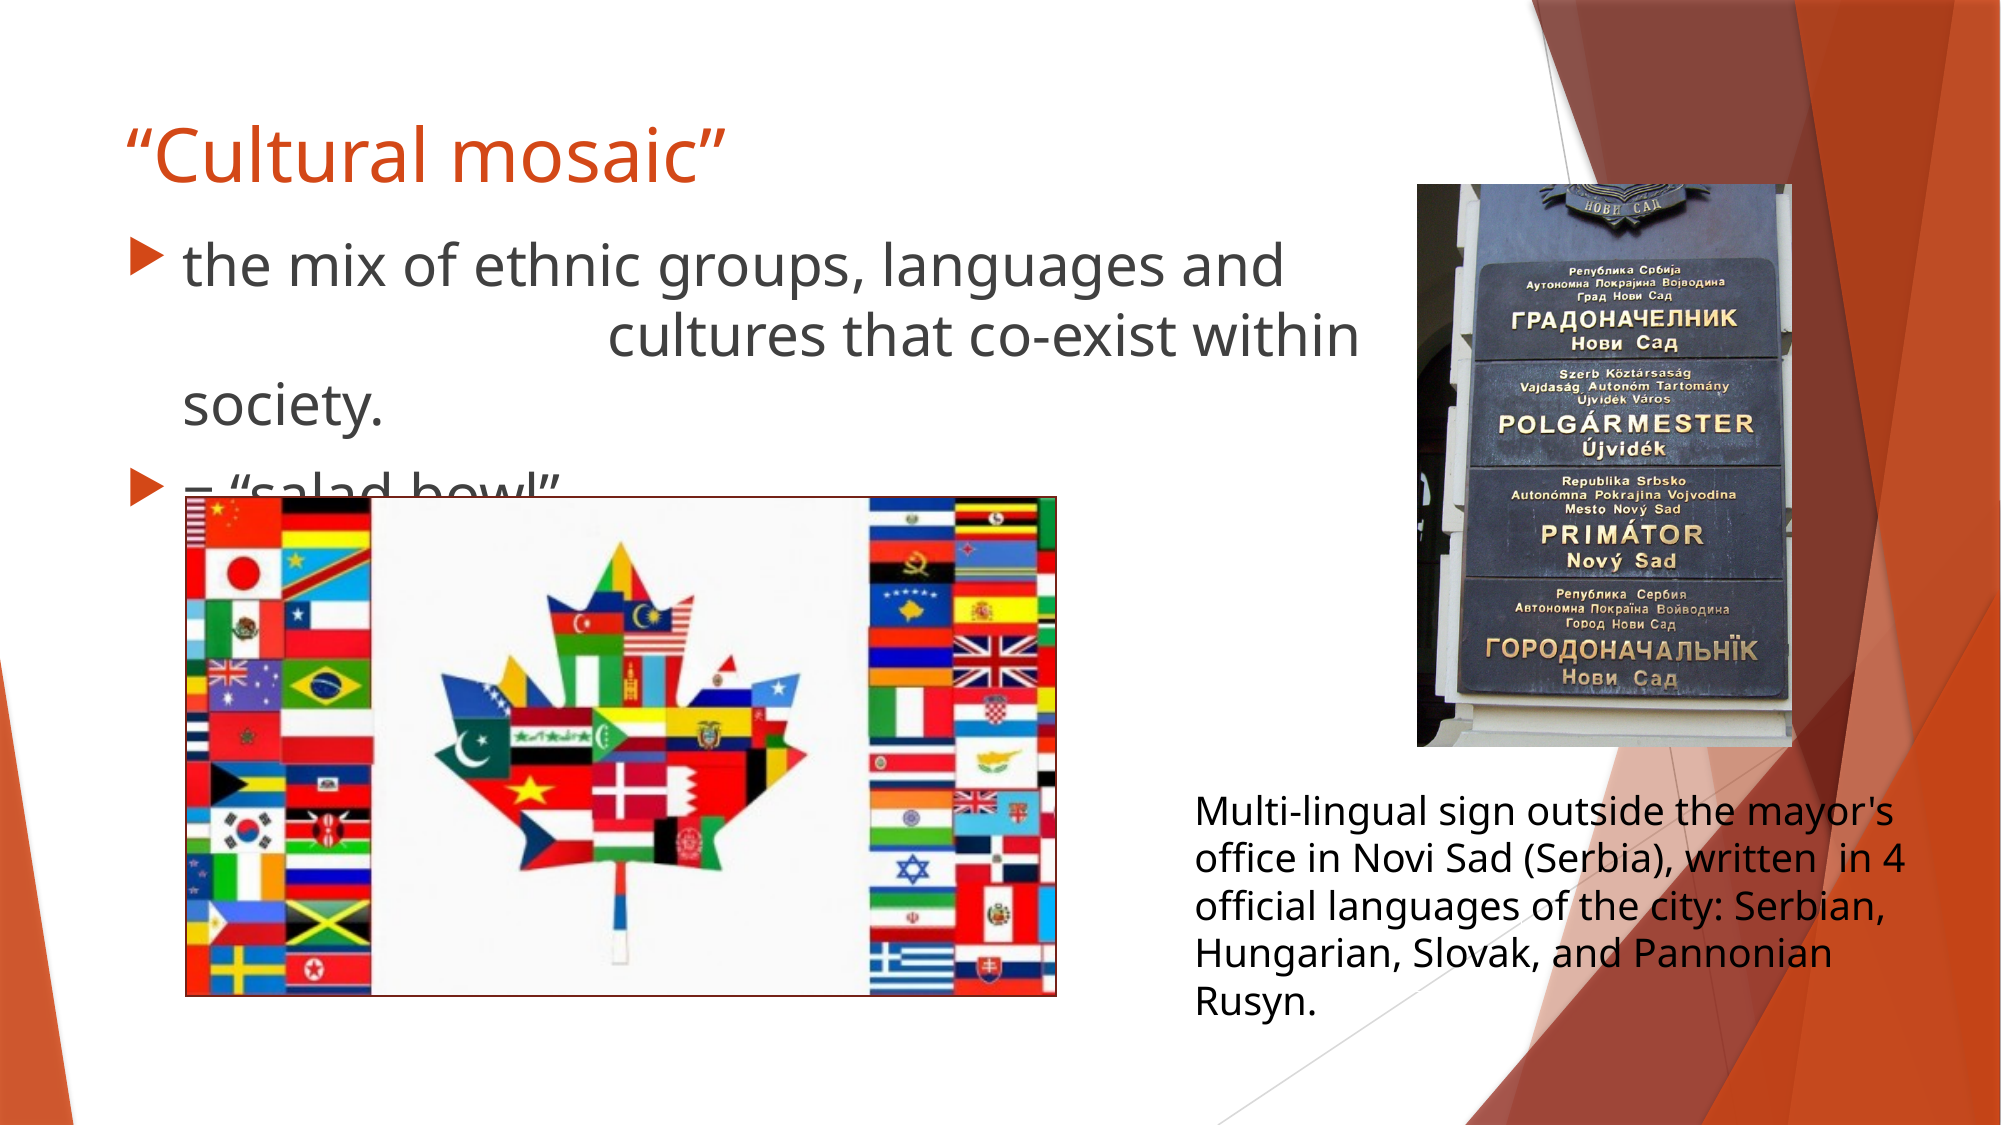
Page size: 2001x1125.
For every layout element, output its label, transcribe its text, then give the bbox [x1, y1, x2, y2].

picture [186, 496, 1056, 996]
list the mix of ethnic groups, languages and cultures that co-exist within society. = “salad bowl”. [111, 220, 1522, 992]
text_box Multi-lingual sign outside the mayor's office in Novi Sad (Serbia), written in 4 official languages of the city: Serbian, Hungarian, Slovak, and Pannonian Rusyn. [1179, 778, 1982, 1031]
title “Cultural mosaic” [111, 99, 1522, 220]
picture [1416, 183, 1793, 747]
